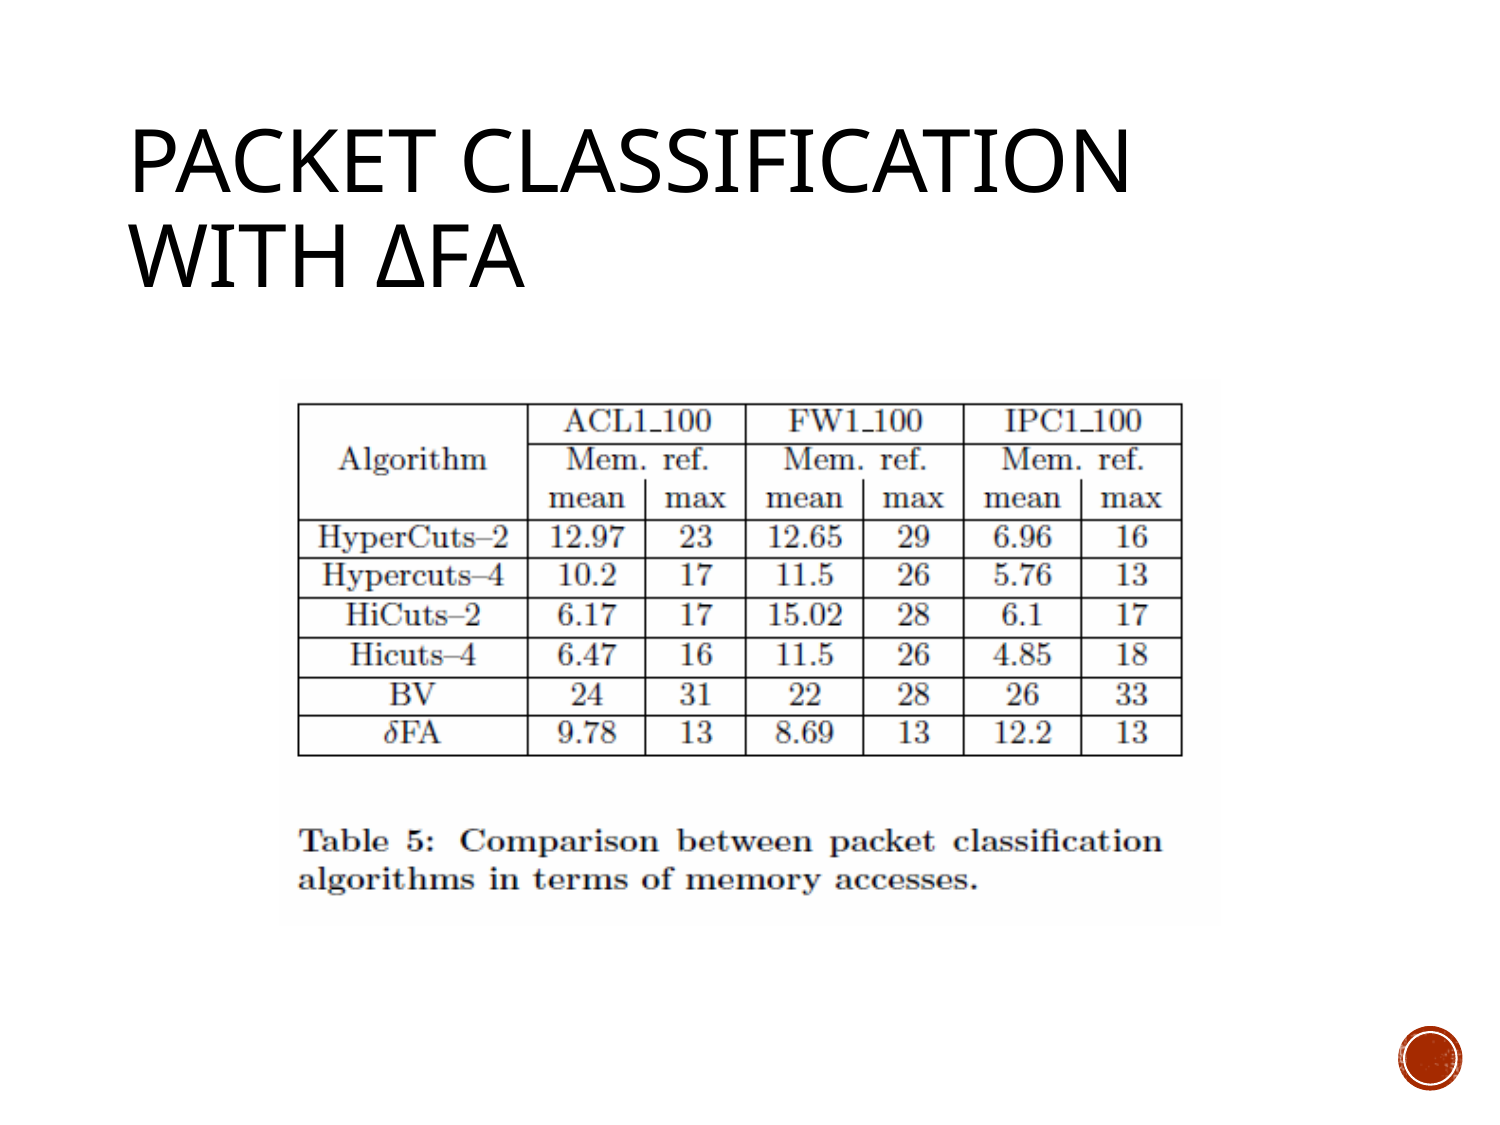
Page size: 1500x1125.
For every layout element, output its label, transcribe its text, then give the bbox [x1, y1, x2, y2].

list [282, 383, 1218, 922]
title PACKET CLASSIFICATION WITH δFA [112, 79, 1388, 344]
